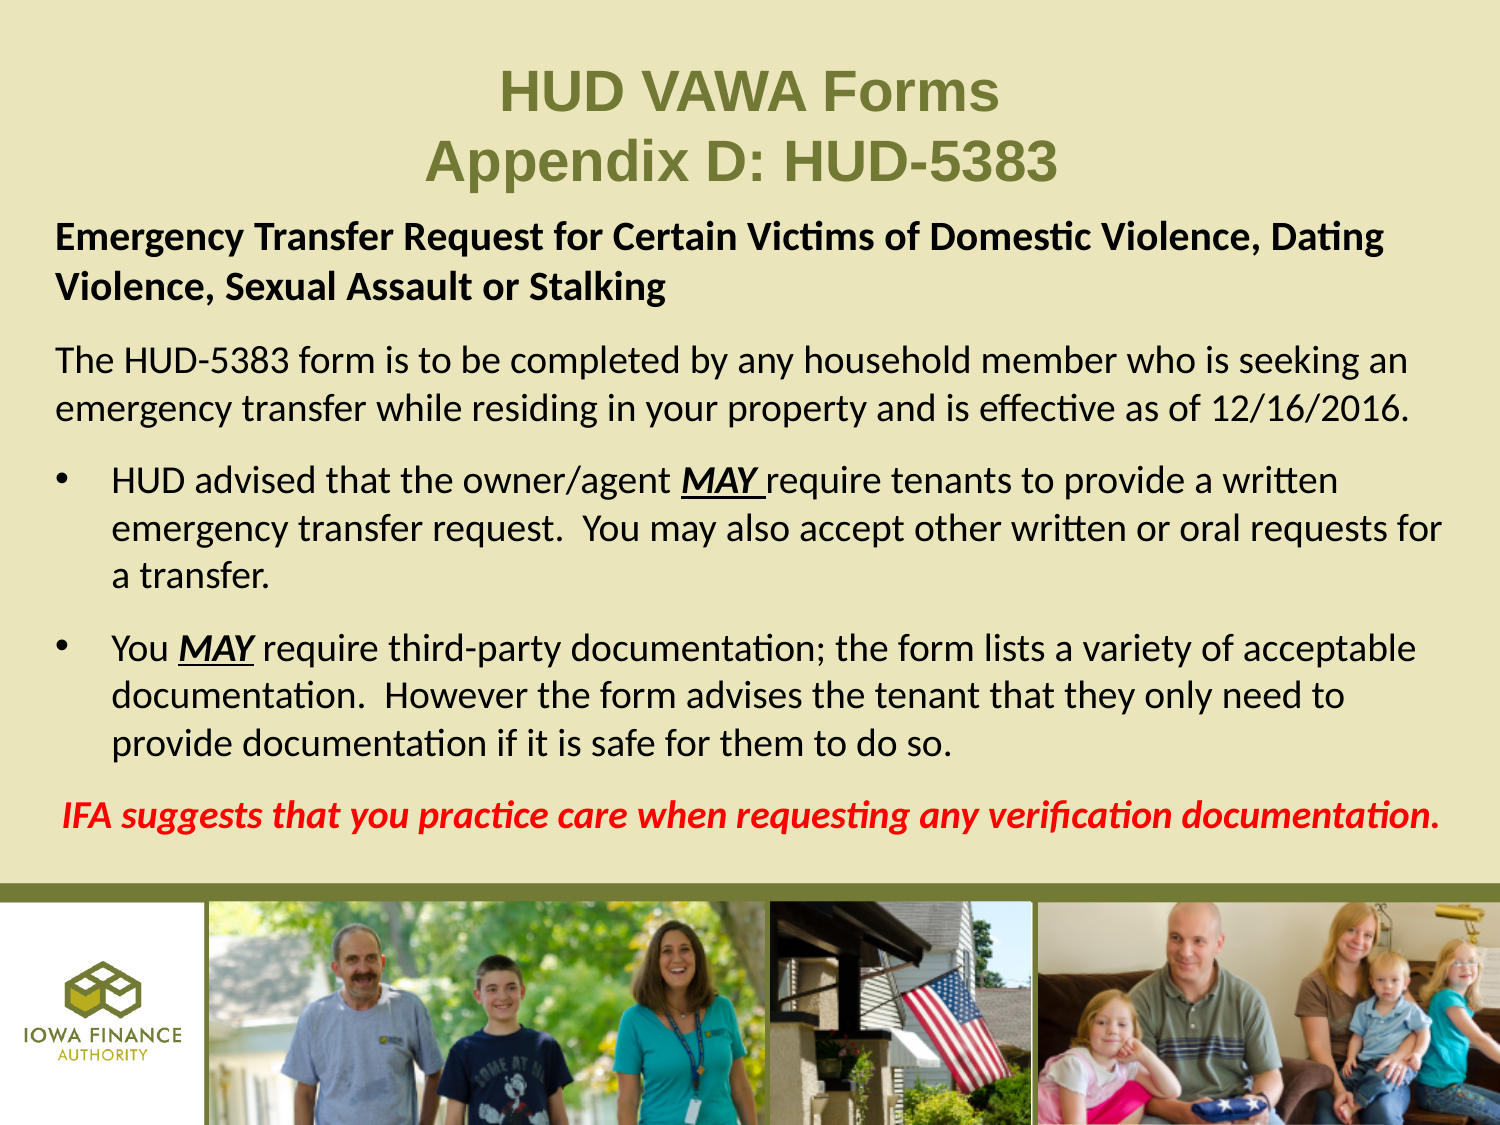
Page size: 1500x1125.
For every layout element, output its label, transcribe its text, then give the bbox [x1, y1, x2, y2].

title HUD VAWA Forms Appendix D: HUD-5383 [75, 29, 1425, 201]
picture [0, 0, 1500, 1125]
list Emergency Transfer Request for Certain Victims of Domestic Violence, Dating Violence, Sexual Assault or Stalking The HUD-5383 form is to be completed by any household member who is seeking an emergency transfer while residing in your property and is effective as of 12/16/2016. HUD advised that the owner/agent MAY require tenants to provide a written emergency transfer request. You may also accept other written or oral requests for a transfer. You MAY require third-party documentation; the form lists a variety of acceptable documentation. However the form advises the tenant that they only need to provide documentation if it is safe for them to do so. IFA suggests that you practice care when requesting any verification documentation. [40, 201, 1474, 862]
